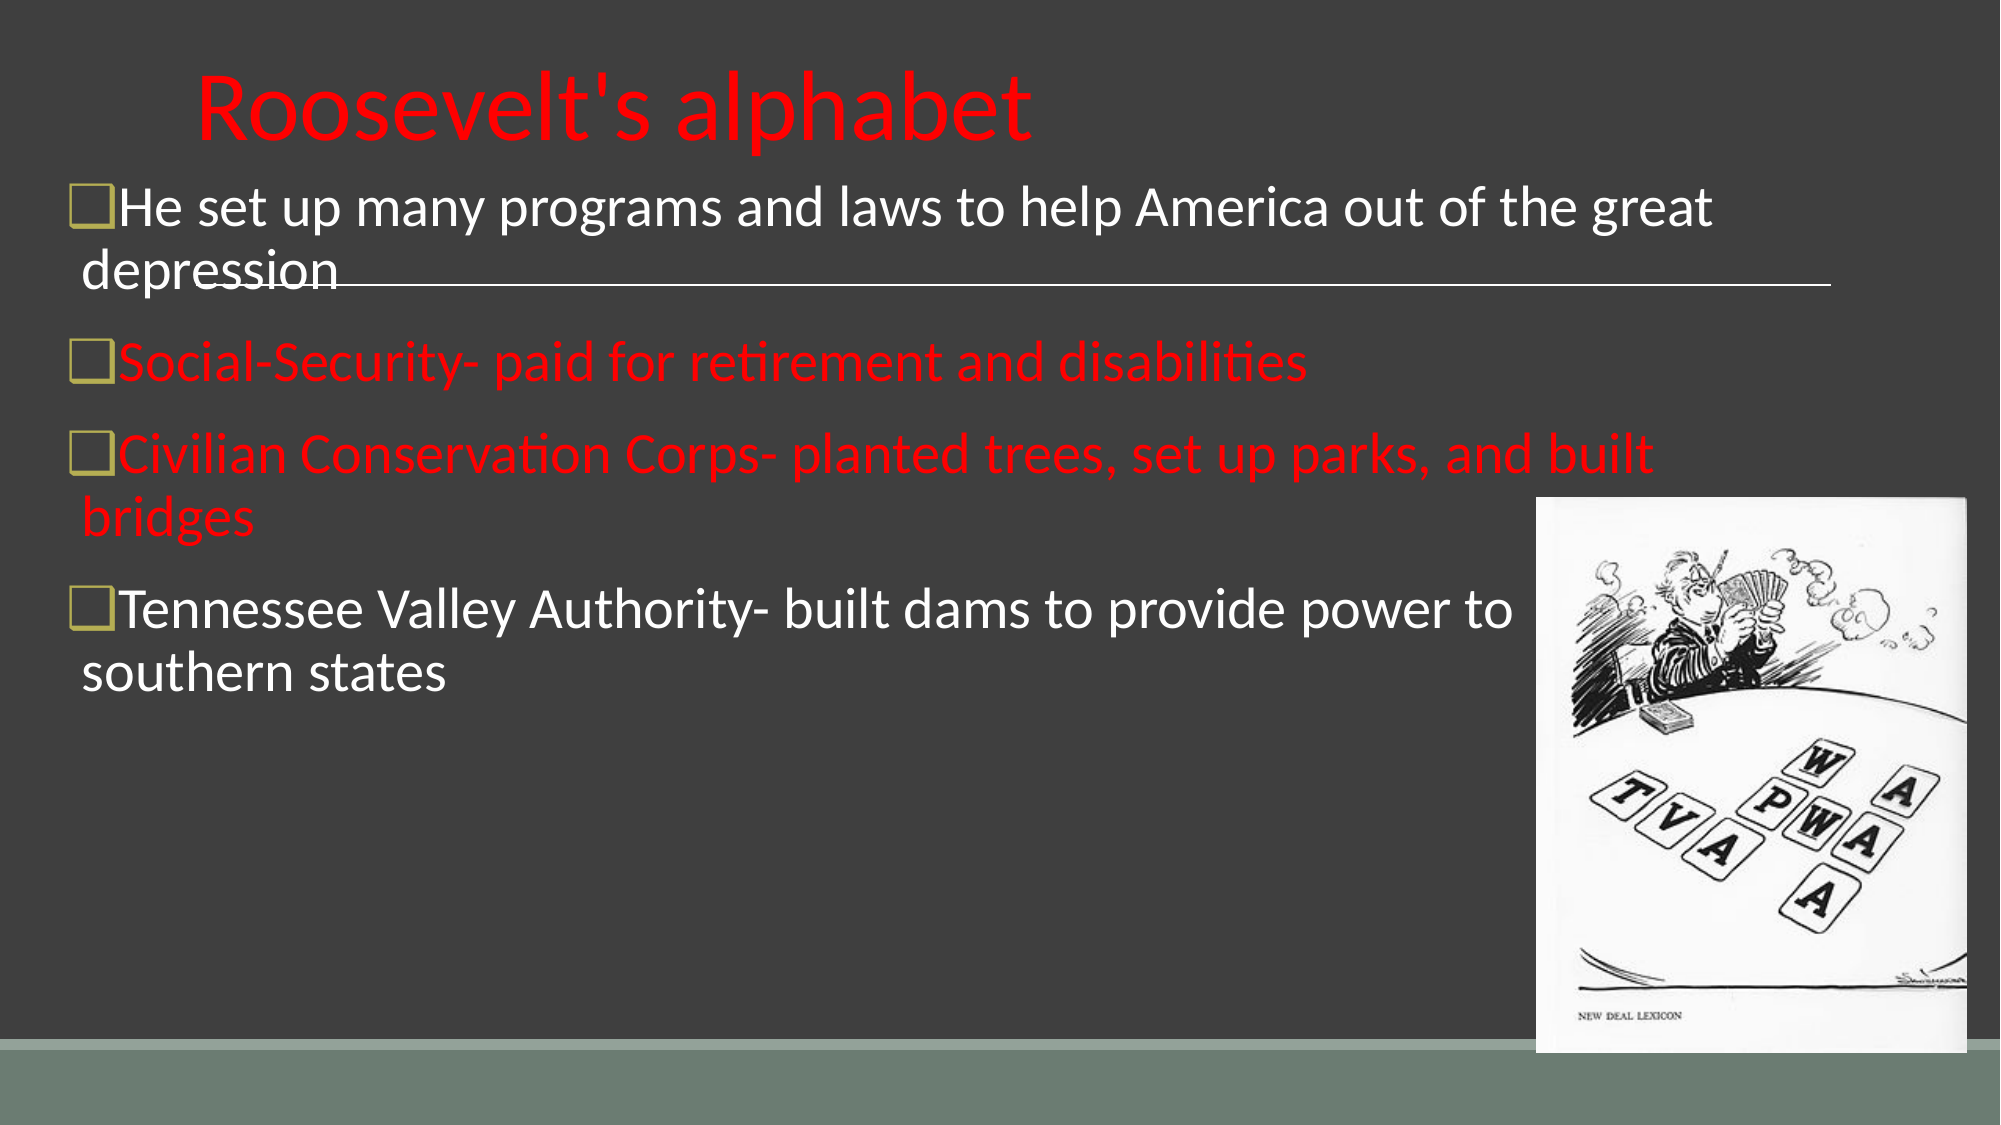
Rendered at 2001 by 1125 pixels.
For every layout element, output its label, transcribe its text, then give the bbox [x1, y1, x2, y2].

picture [1536, 497, 1967, 1053]
title Roosevelt's alphabet [180, 37, 1830, 169]
list He set up many programs and laws to help America out of the great depression Social-Security- paid for retirement and disabilities Civilian Conservation Corps- planted trees, set up parks, and built bridges Tennessee Valley Authority- built dams to provide power to southern states [66, 168, 1717, 871]
